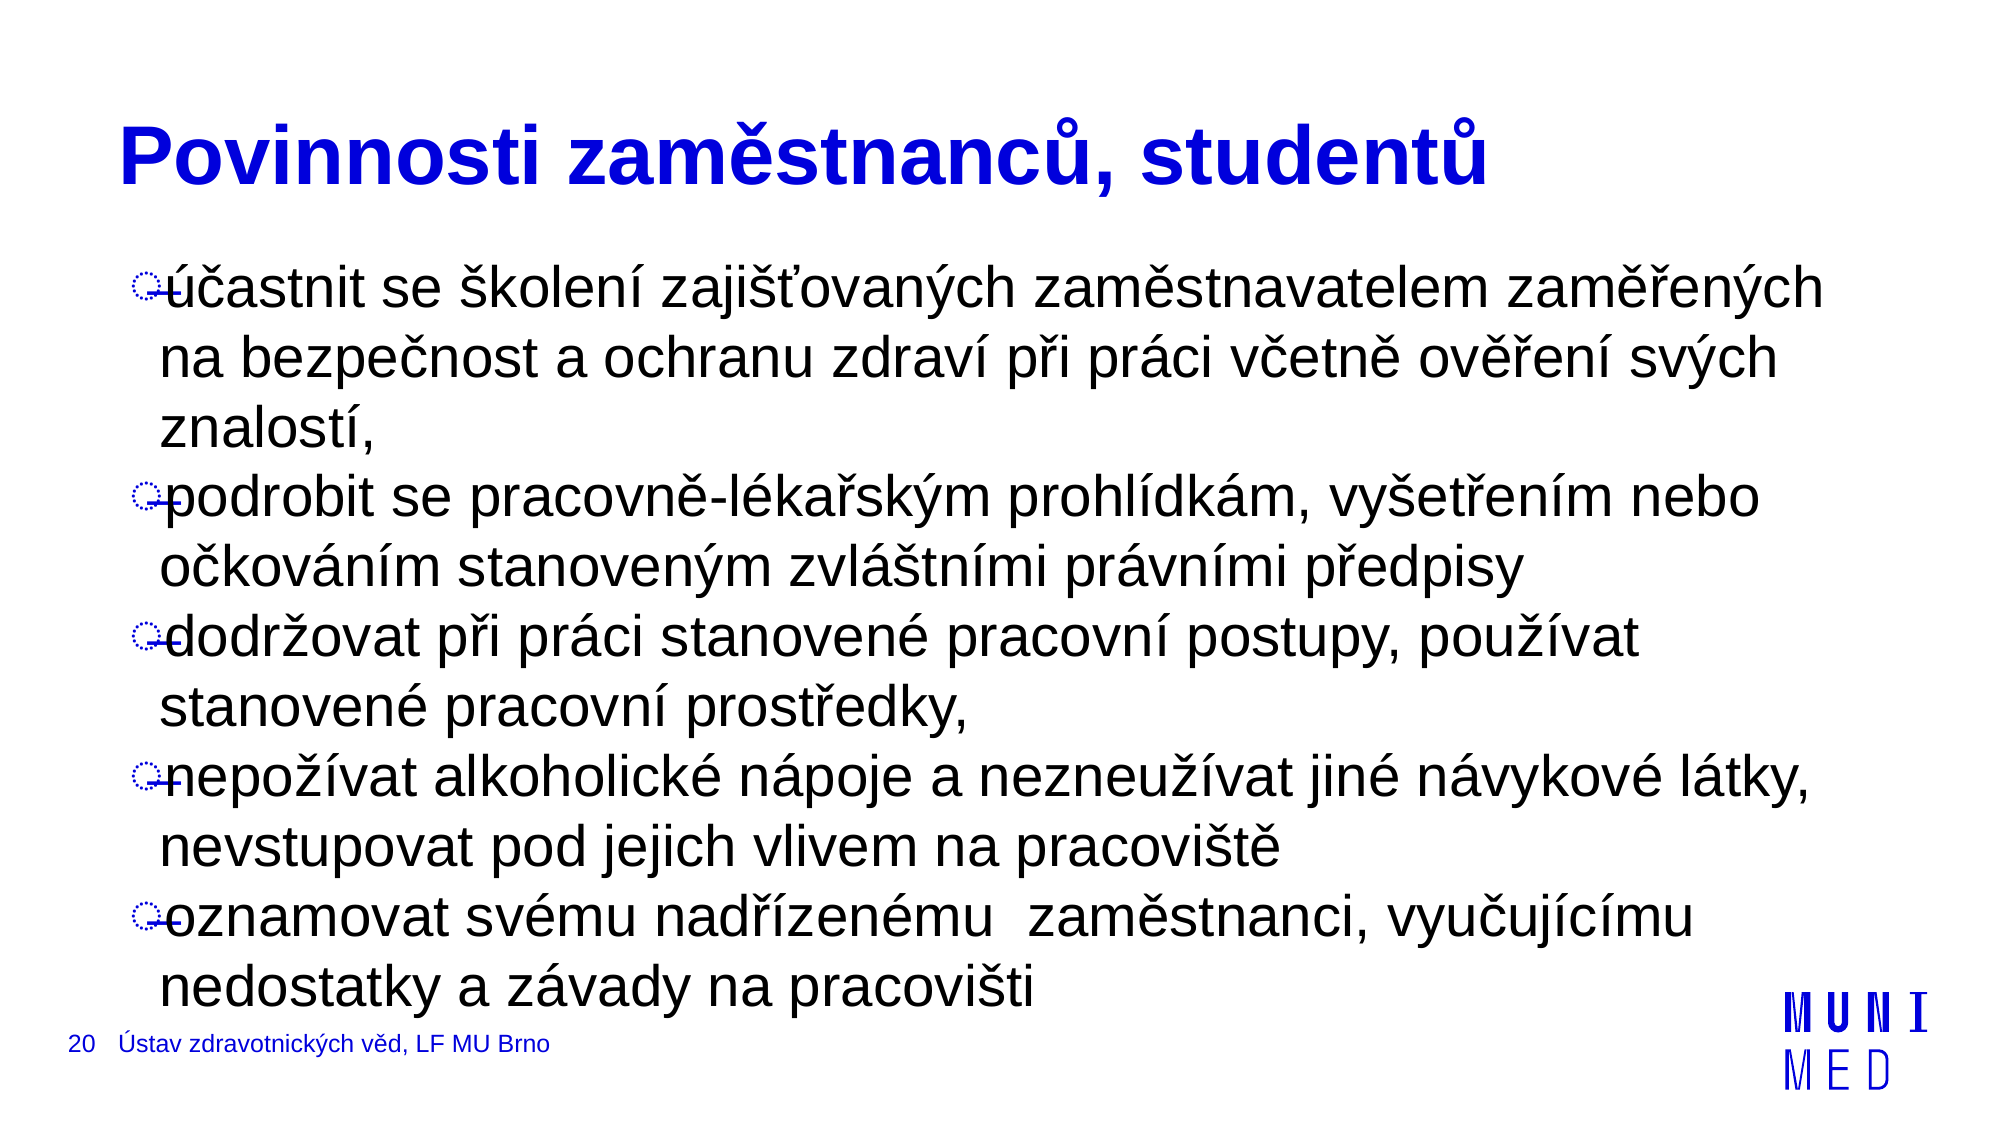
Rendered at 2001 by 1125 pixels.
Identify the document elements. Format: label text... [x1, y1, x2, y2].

title Povinnosti zaměstnanců, studentů [118, 118, 1883, 193]
list účastnit se školení zajišťovaných zaměstnavatelem zaměřených na bezpečnost a ochranu zdraví při práci včetně ověření svých znalostí, podrobit se pracovně-lékařským prohlídkám, vyšetřením nebo očkováním stanoveným zvláštními právními předpisy dodržovat při práci stanovené pracovní postupy, používat stanovené pracovní prostředky, nepožívat alkoholické nápoje a nezneužívat jiné návykové látky, nevstupovat pod jejich vlivem na pracoviště oznamovat svému nadřízenému zaměstnanci, vyučujícímu nedostatky a závady na pracovišti [118, 248, 1883, 928]
slide_number 20 [67, 1021, 110, 1063]
footer Ústav zdravotnických věd, LF MU Brno [118, 1021, 1418, 1063]
